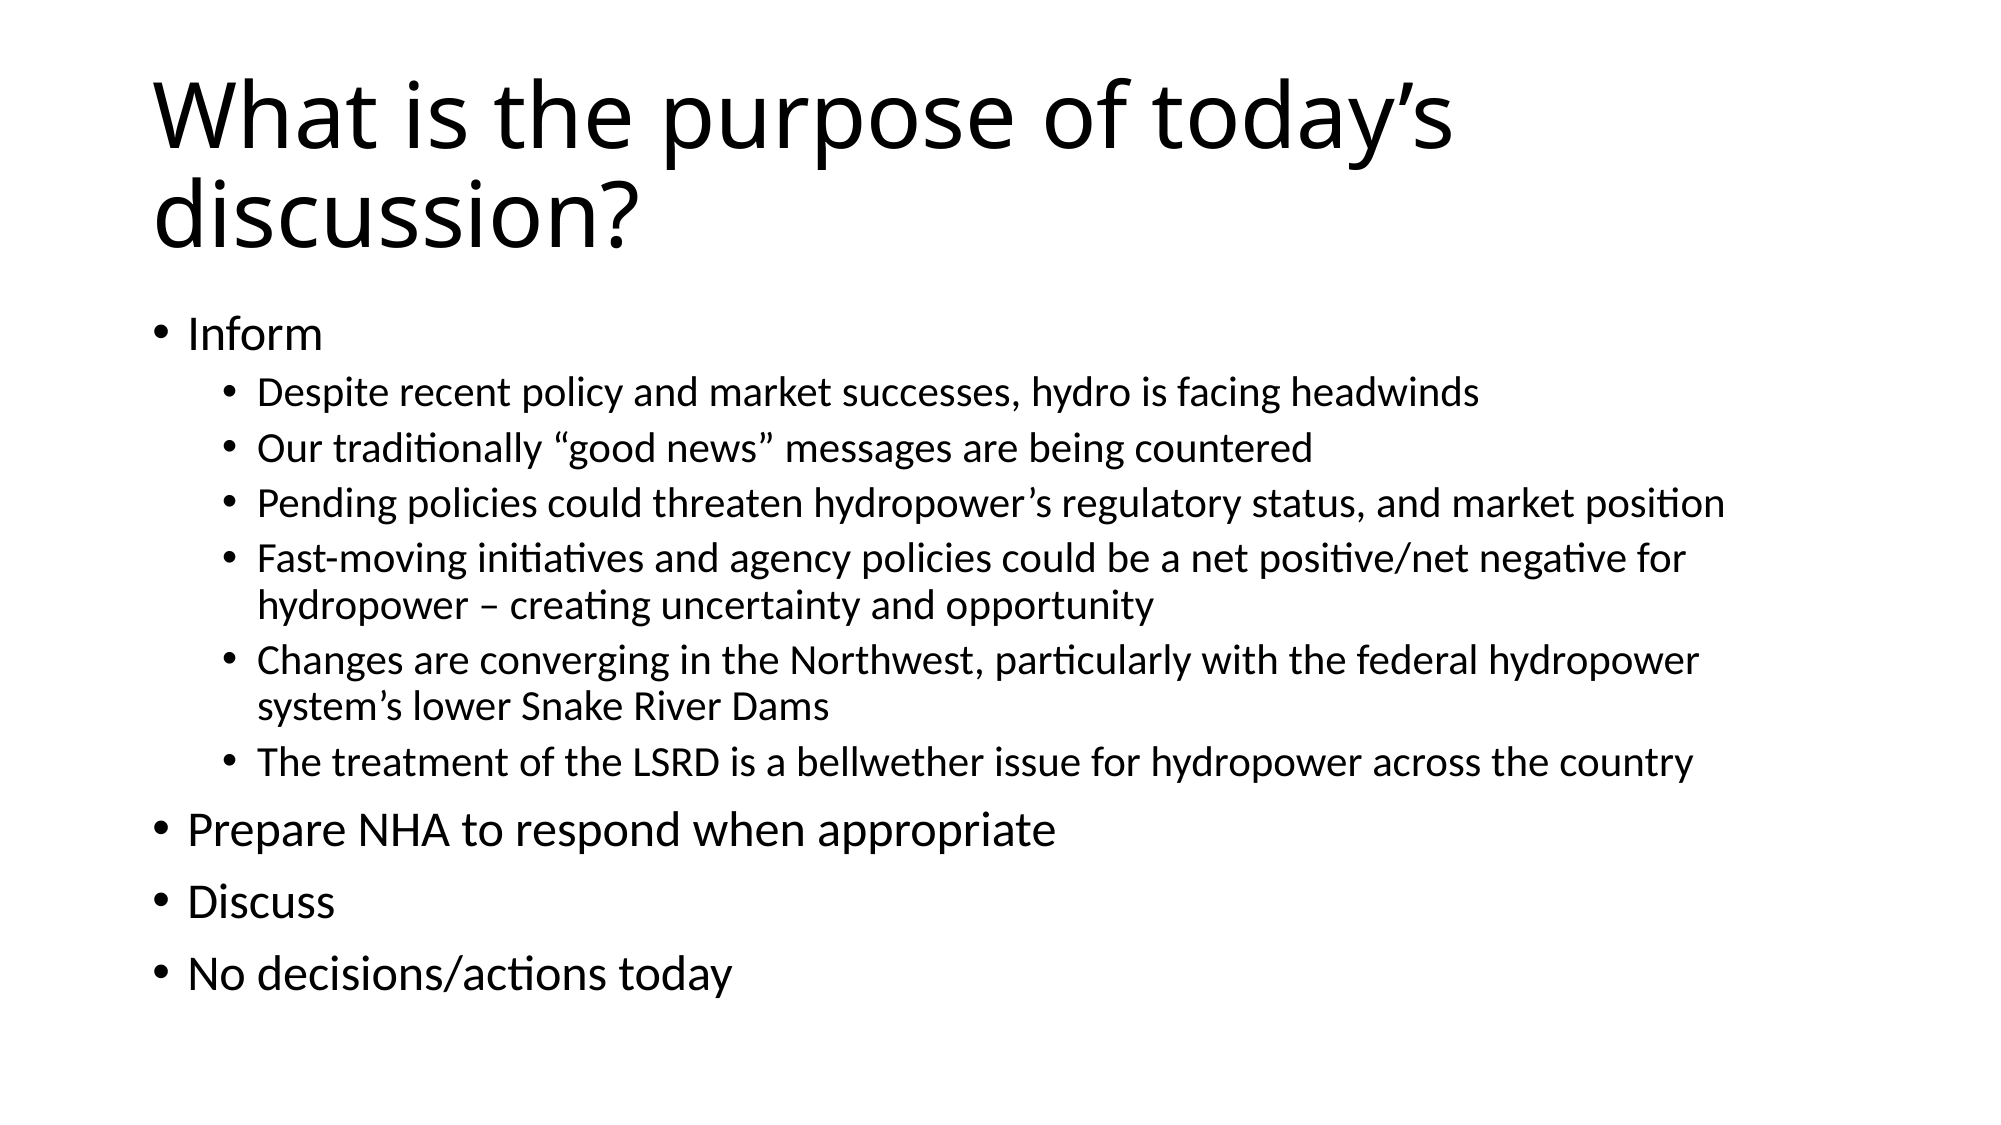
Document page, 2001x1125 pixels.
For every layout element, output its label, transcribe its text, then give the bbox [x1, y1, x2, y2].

list Inform Despite recent policy and market successes, hydro is facing headwinds Our traditionally “good news” messages are being countered Pending policies could threaten hydropower’s regulatory status, and market position Fast-moving initiatives and agency policies could be a net positive/net negative for hydropower – creating uncertainty and opportunity Changes are converging in the Northwest, particularly with the federal hydropower system’s lower Snake River Dams The treatment of the LSRD is a bellwether issue for hydropower across the country Prepare NHA to respond when appropriate Discuss No decisions/actions today [137, 299, 1863, 1014]
title What is the purpose of today’s discussion? [137, 59, 1863, 278]
